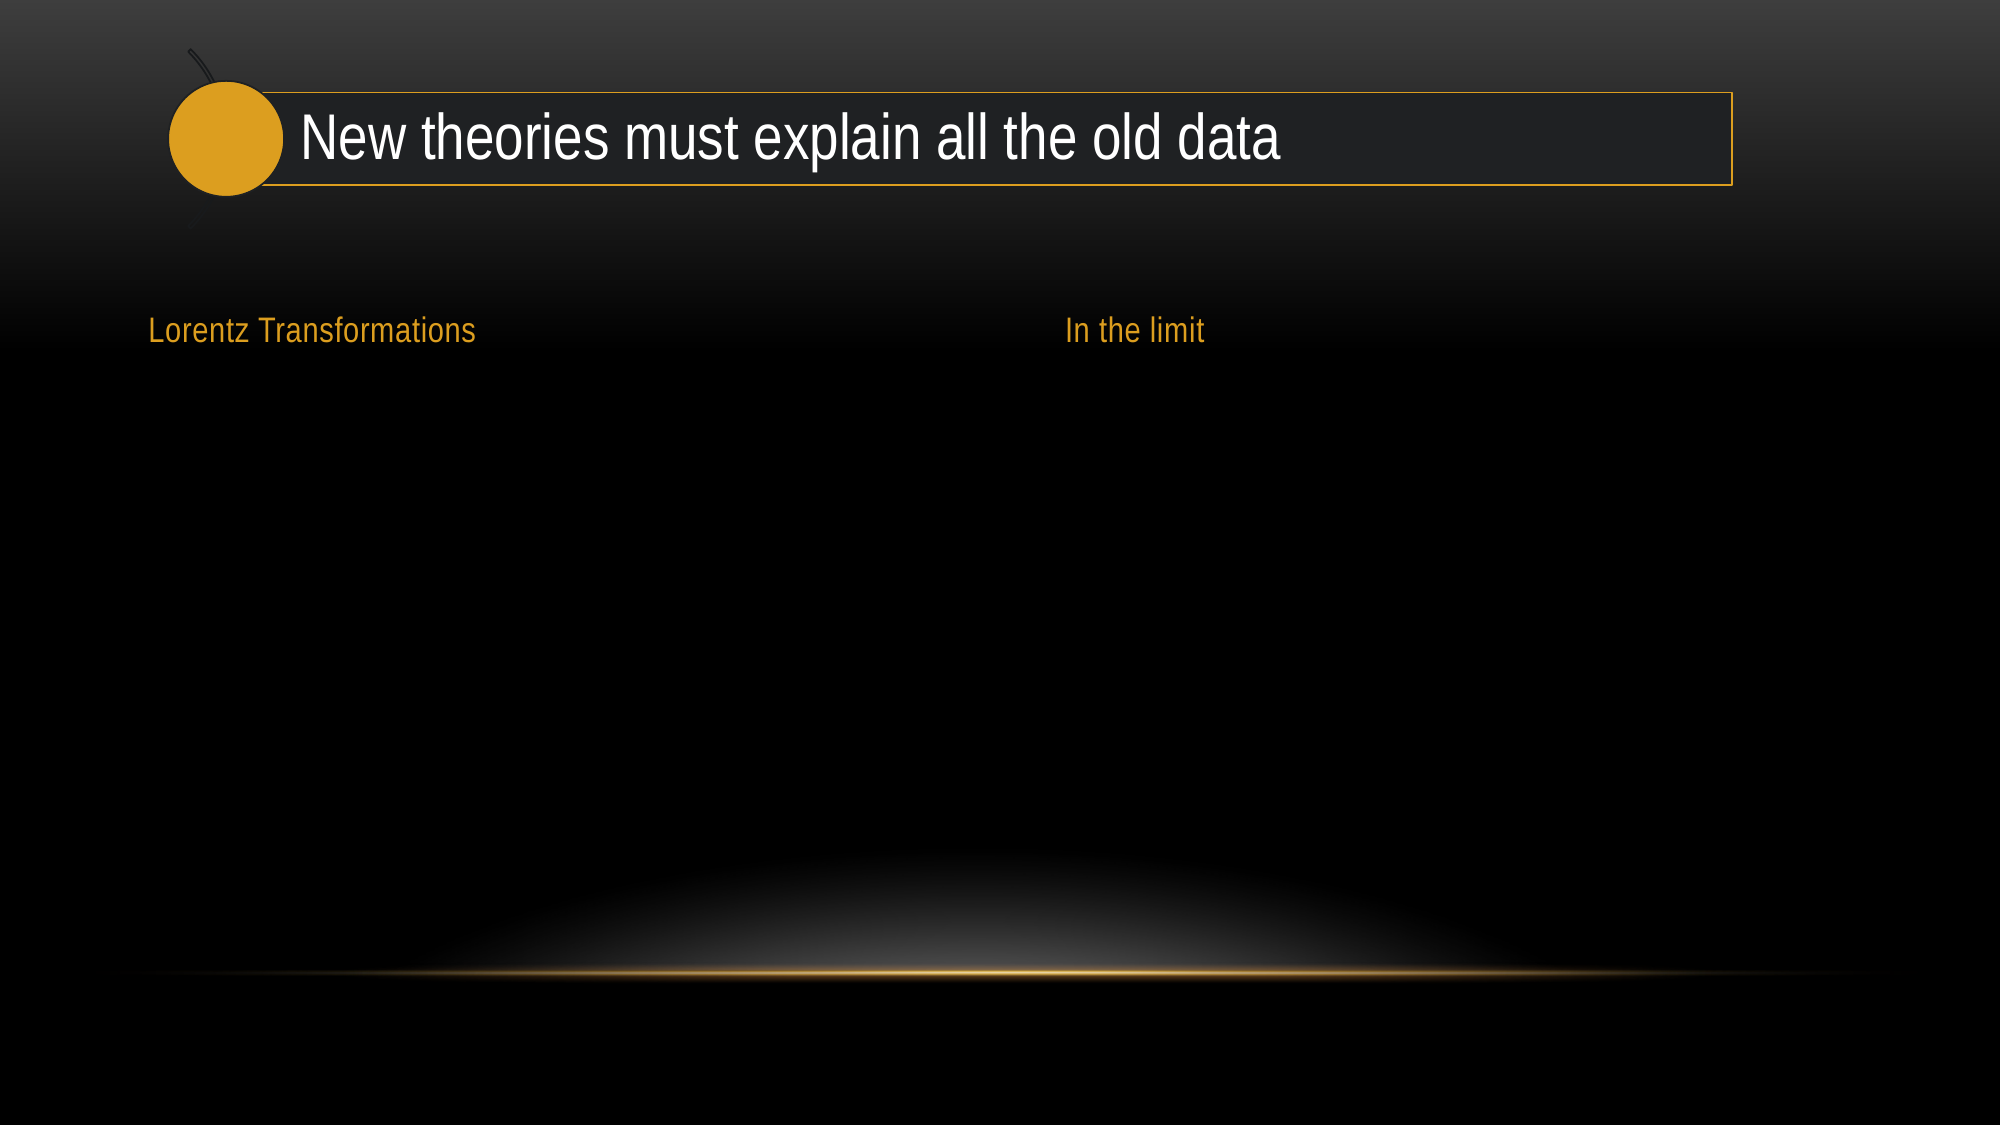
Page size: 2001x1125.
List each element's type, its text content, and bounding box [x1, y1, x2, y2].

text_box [167, 44, 1732, 233]
list Lorentz Transformations [133, 262, 950, 357]
picture [0, 0, 2000, 1125]
